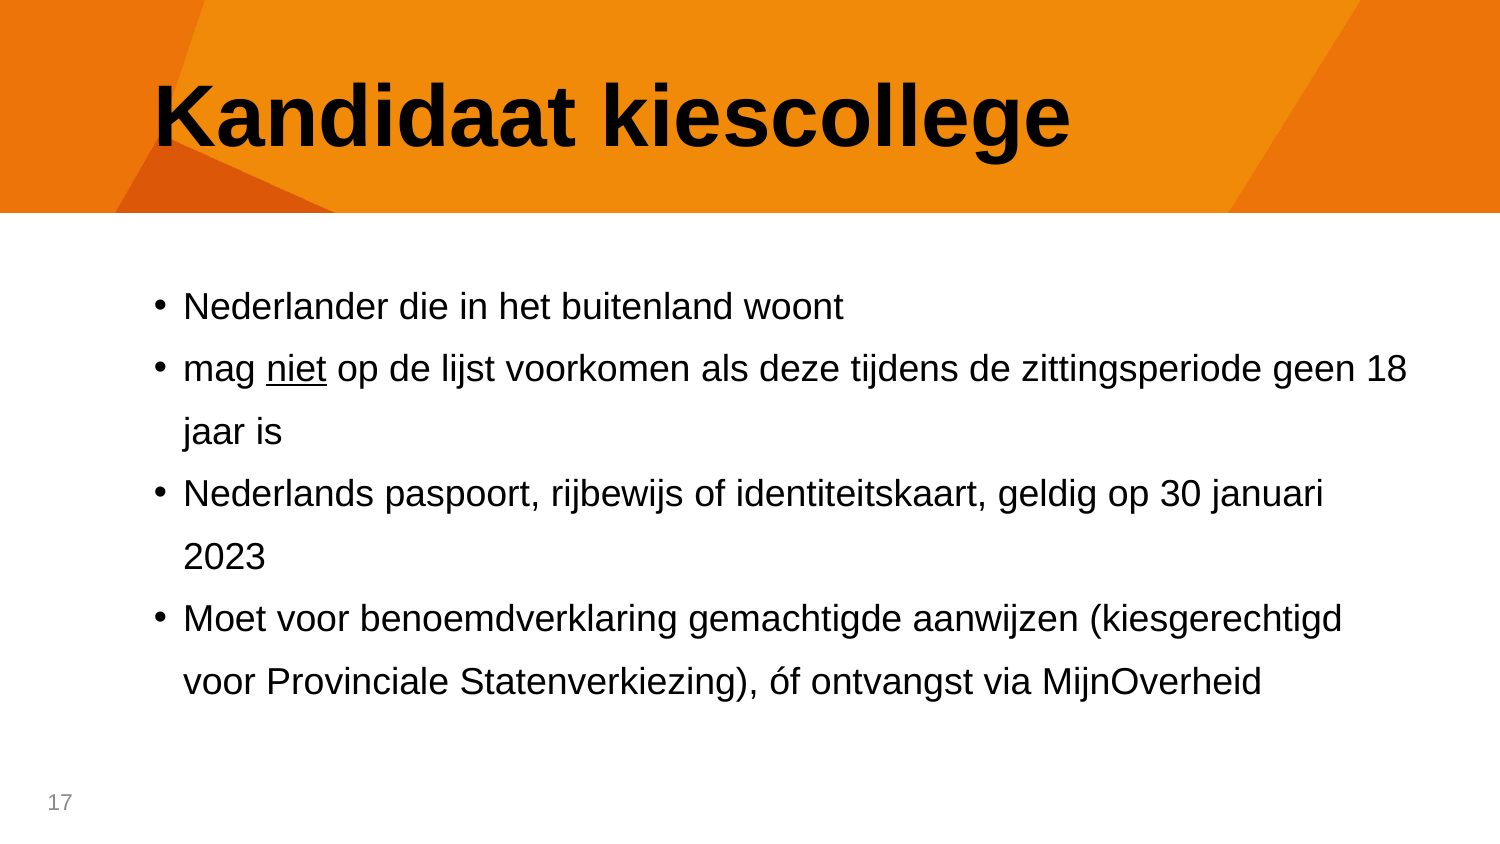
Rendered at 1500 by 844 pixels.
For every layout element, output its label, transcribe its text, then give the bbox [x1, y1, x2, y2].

slide_number 17 [0, 787, 126, 844]
title Kandidaat kiescollege [153, 59, 1418, 193]
picture [0, 0, 1500, 213]
list Nederlander die in het buitenland woont mag niet op de lijst voorkomen als deze tijdens de zittingsperiode geen 18 jaar is Nederlands paspoort, rijbewijs of identiteitskaart, geldig op 30 januari 2023 Moet voor benoemdverklaring gemachtigde aanwijzen (kiesgerechtigd voor Provinciale Statenverkiezing), óf ontvangst via MijnOverheid [153, 264, 1418, 767]
